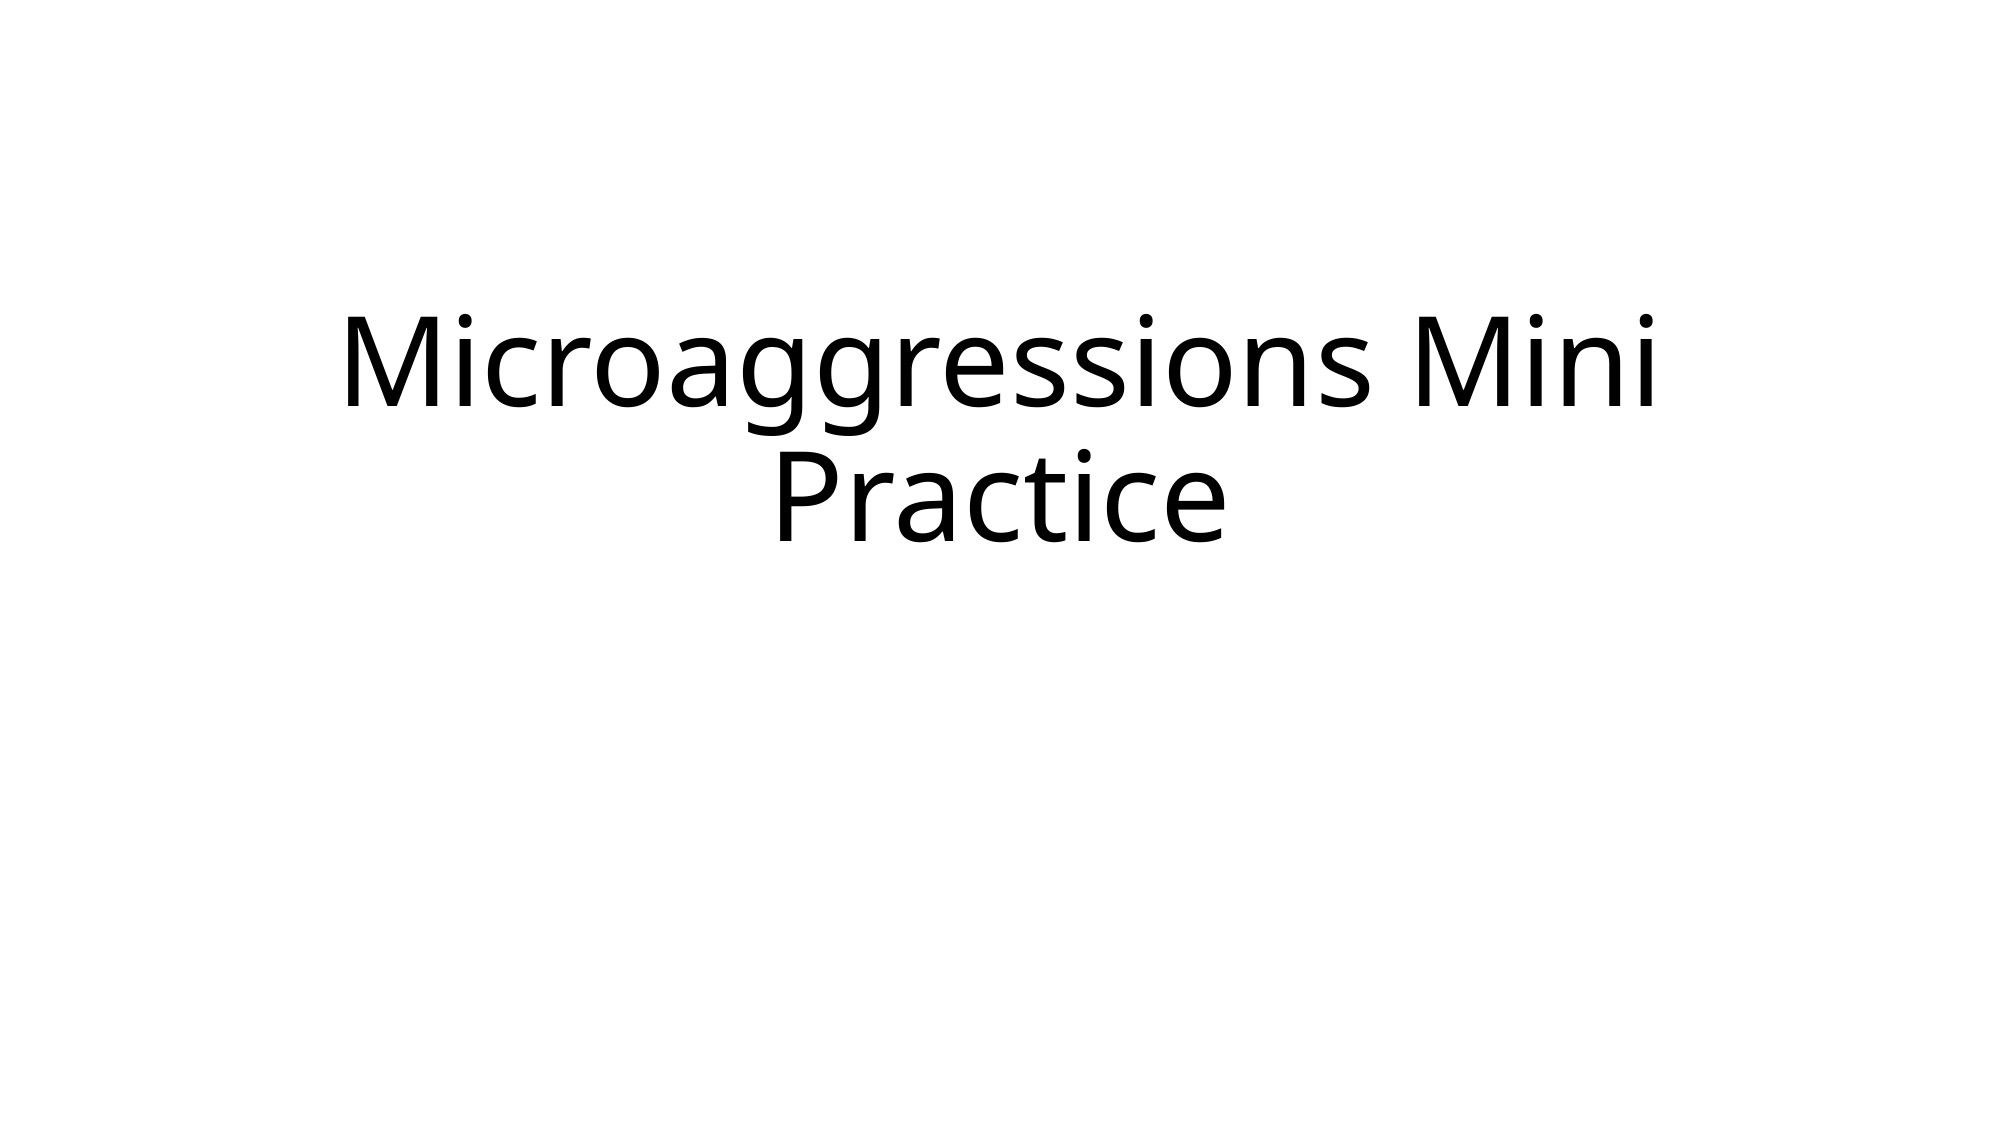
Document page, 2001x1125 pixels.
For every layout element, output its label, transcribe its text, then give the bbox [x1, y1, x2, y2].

title Microaggressions Mini Practice [249, 184, 1750, 576]
